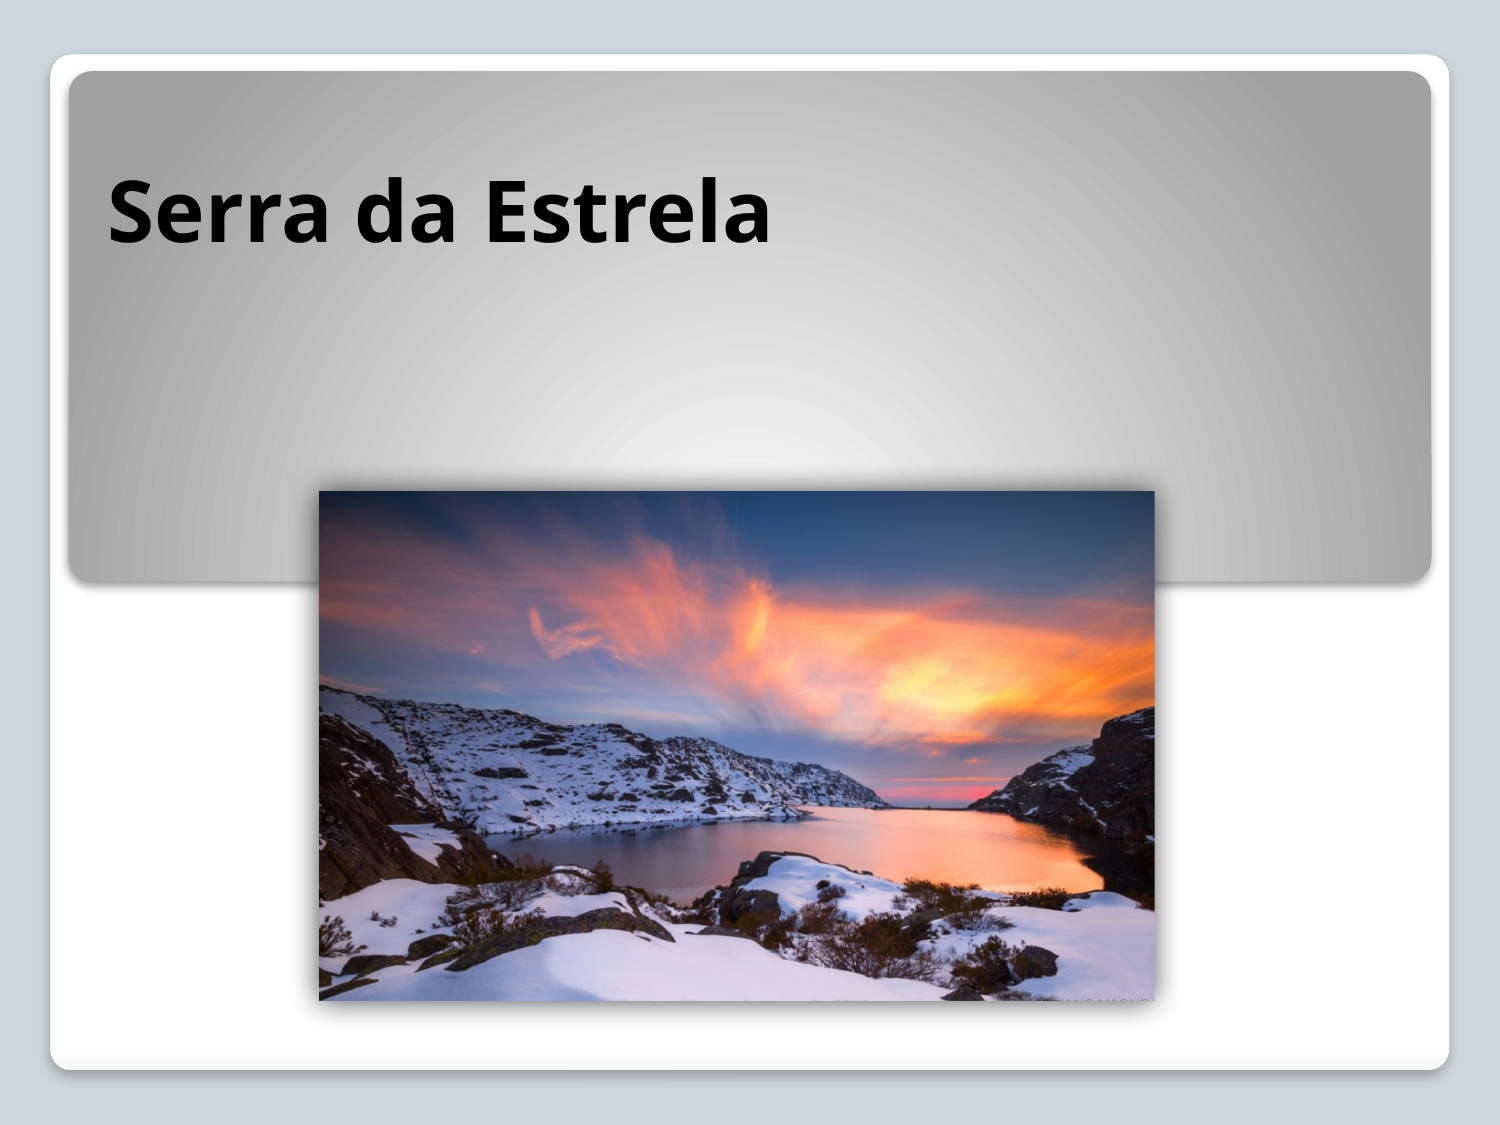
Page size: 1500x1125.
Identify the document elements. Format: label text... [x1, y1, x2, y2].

picture [318, 491, 1155, 1001]
title Serra da Estrela [100, 149, 1376, 268]
